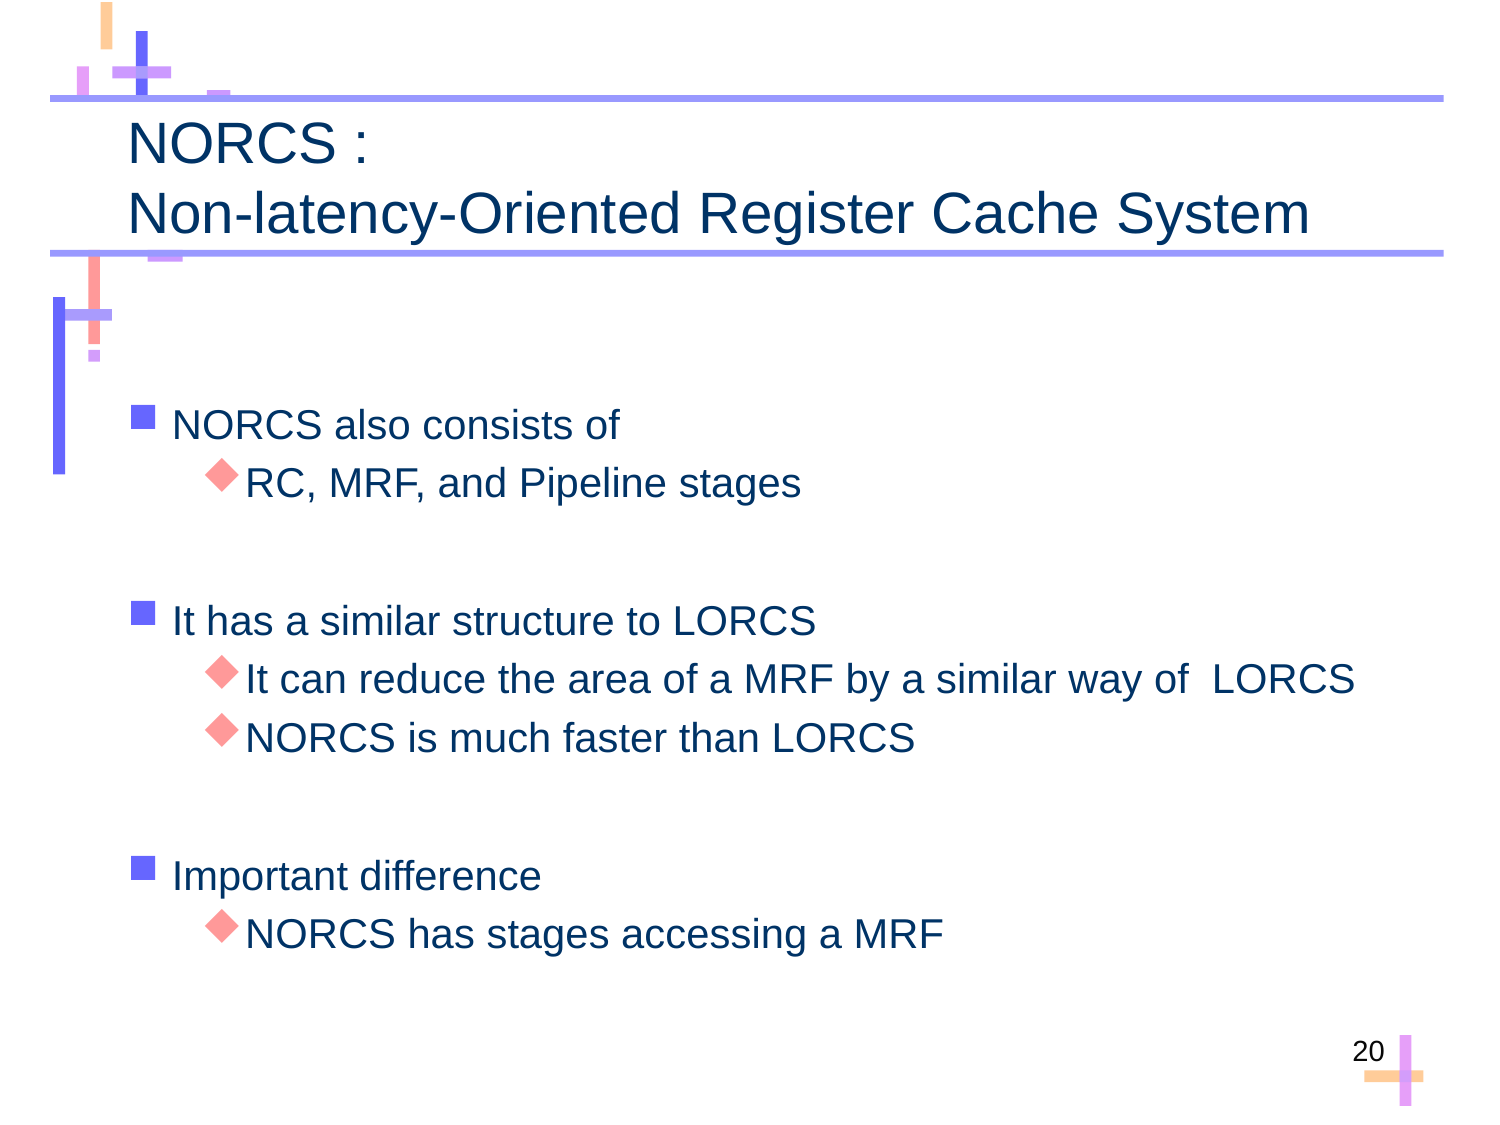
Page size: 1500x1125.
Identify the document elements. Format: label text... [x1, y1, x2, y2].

title NORCS : Non-latency-Oriented Register Cache System [112, 99, 1388, 251]
slide_number 20 [1187, 1024, 1401, 1091]
list NORCS also consists of RC, MRF, and Pipeline stages It has a similar structure to LORCS It can reduce the area of a MRF by a similar way of LORCS NORCS is much faster than LORCS Important difference NORCS has stages accessing a MRF [112, 274, 1401, 1080]
